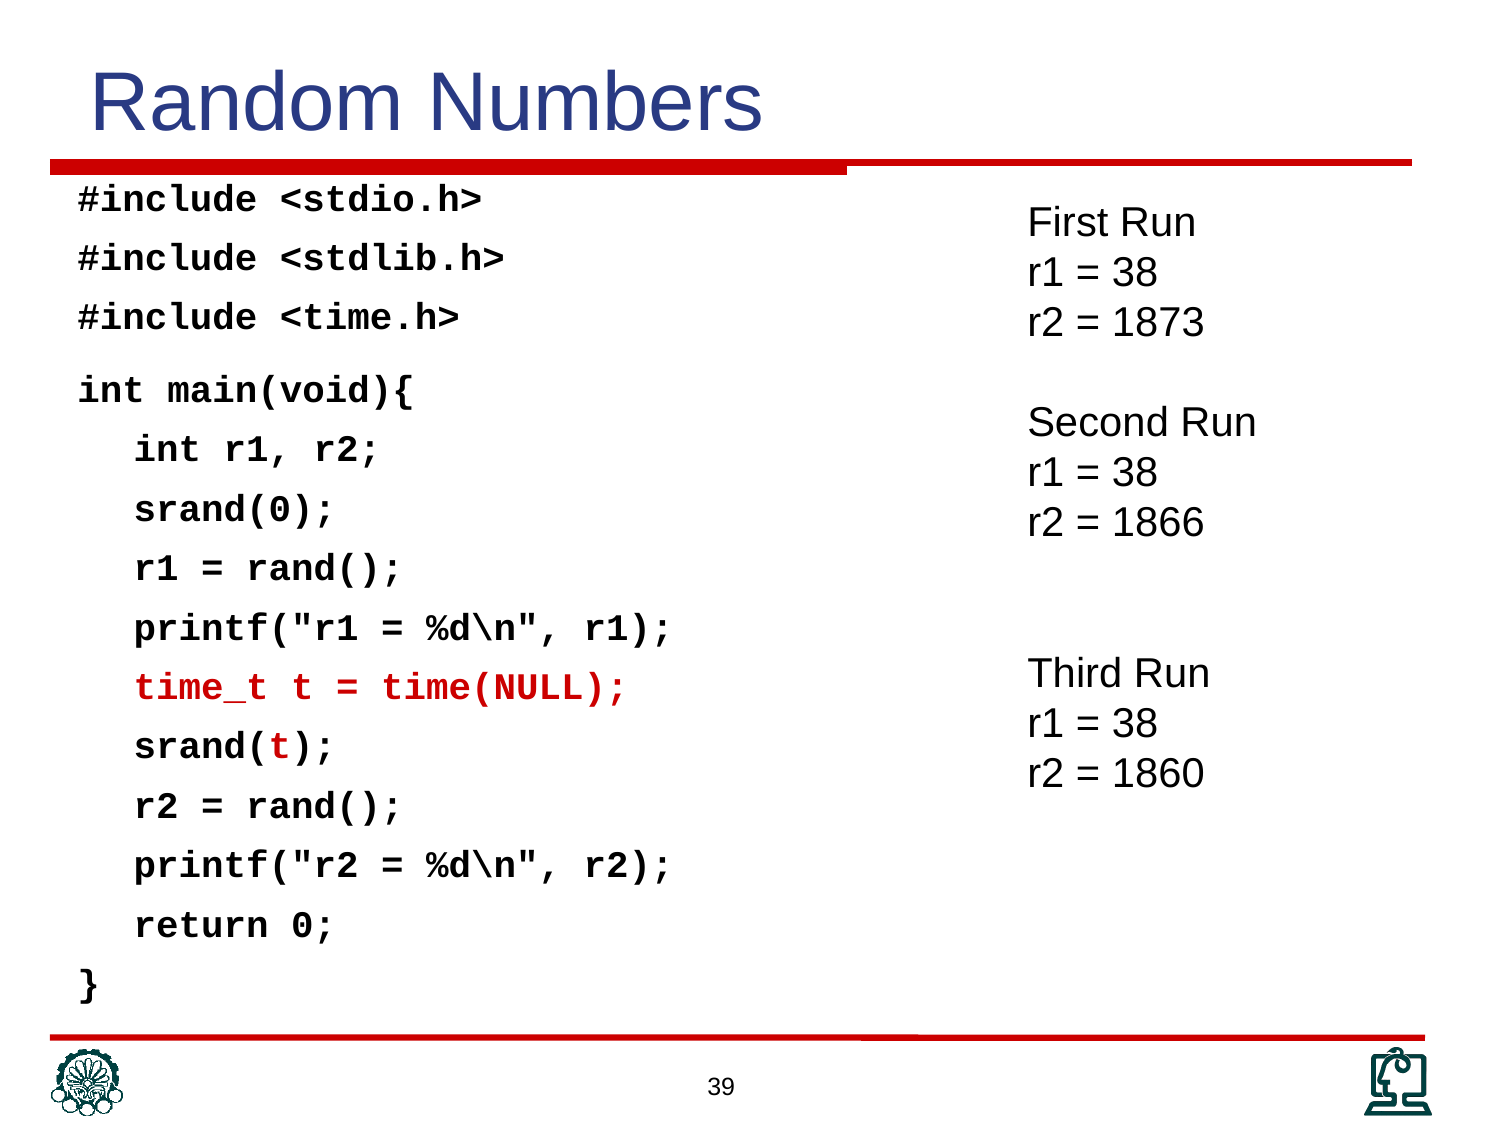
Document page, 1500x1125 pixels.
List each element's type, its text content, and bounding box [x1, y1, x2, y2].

text_box 39 [650, 1062, 750, 1103]
text_box First Run r1 = 38 r2 = 1873 Second Run r1 = 38 r2 = 1866 Third Run r1 = 38 r2 = 1860 [1012, 187, 1350, 803]
text_box Random Numbers [74, 24, 1425, 155]
picture [50, 1047, 125, 1118]
picture [1362, 1045, 1438, 1119]
text_box #include <stdio.h> #include <stdlib.h> #include <time.h> int main(void){ int r1, r2; srand(0); r1 = rand(); printf("r1 = %d\n", r1); time_t t = time(NULL); srand(t); r2 = rand(); printf("r2 = %d\n", r2); return 0; } [62, 174, 850, 1011]
